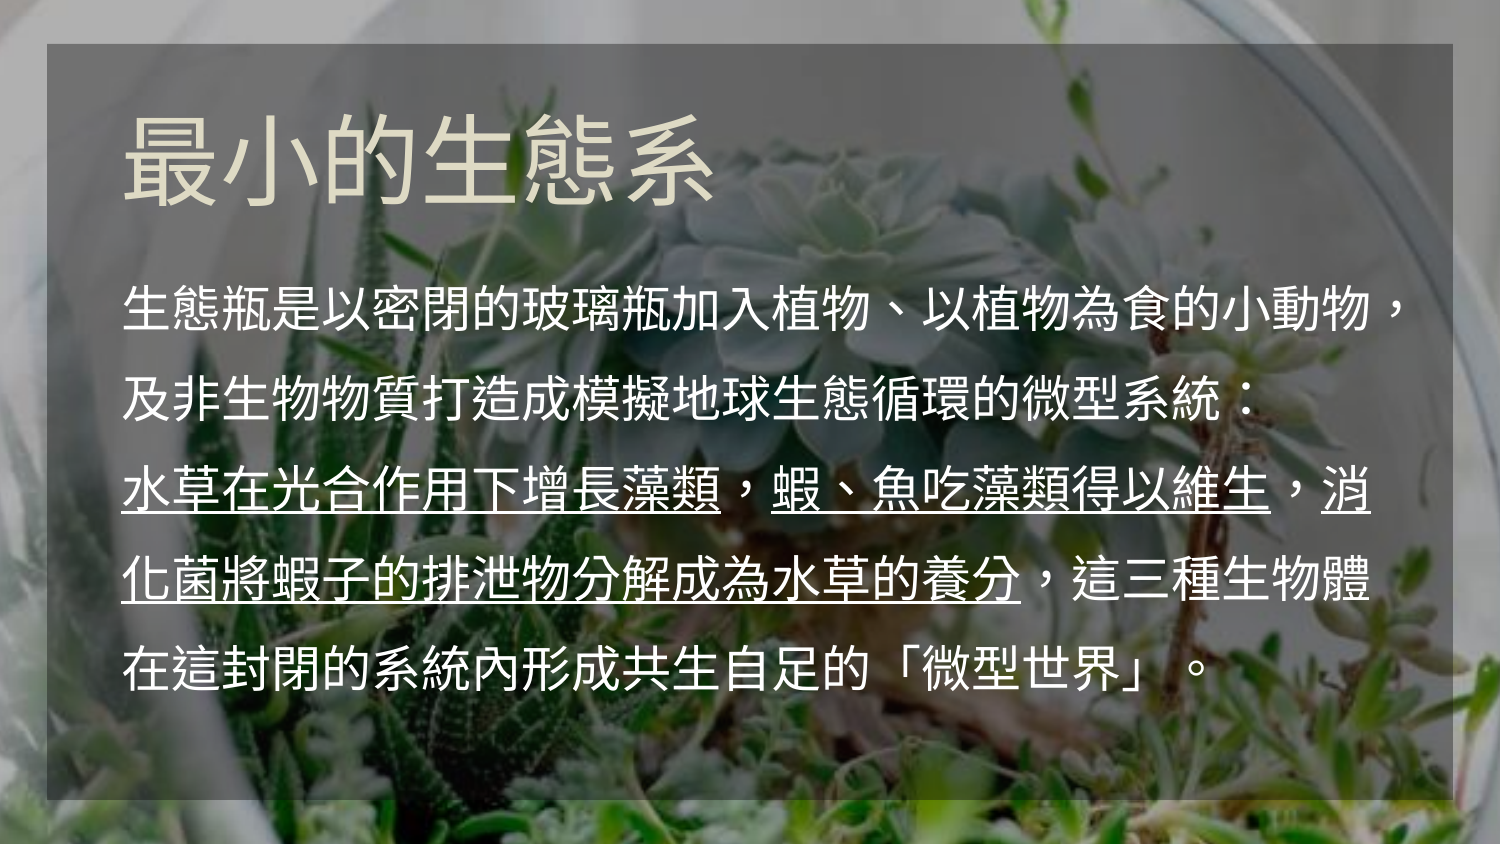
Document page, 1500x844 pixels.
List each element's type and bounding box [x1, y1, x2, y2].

list [0, 0, 1500, 844]
